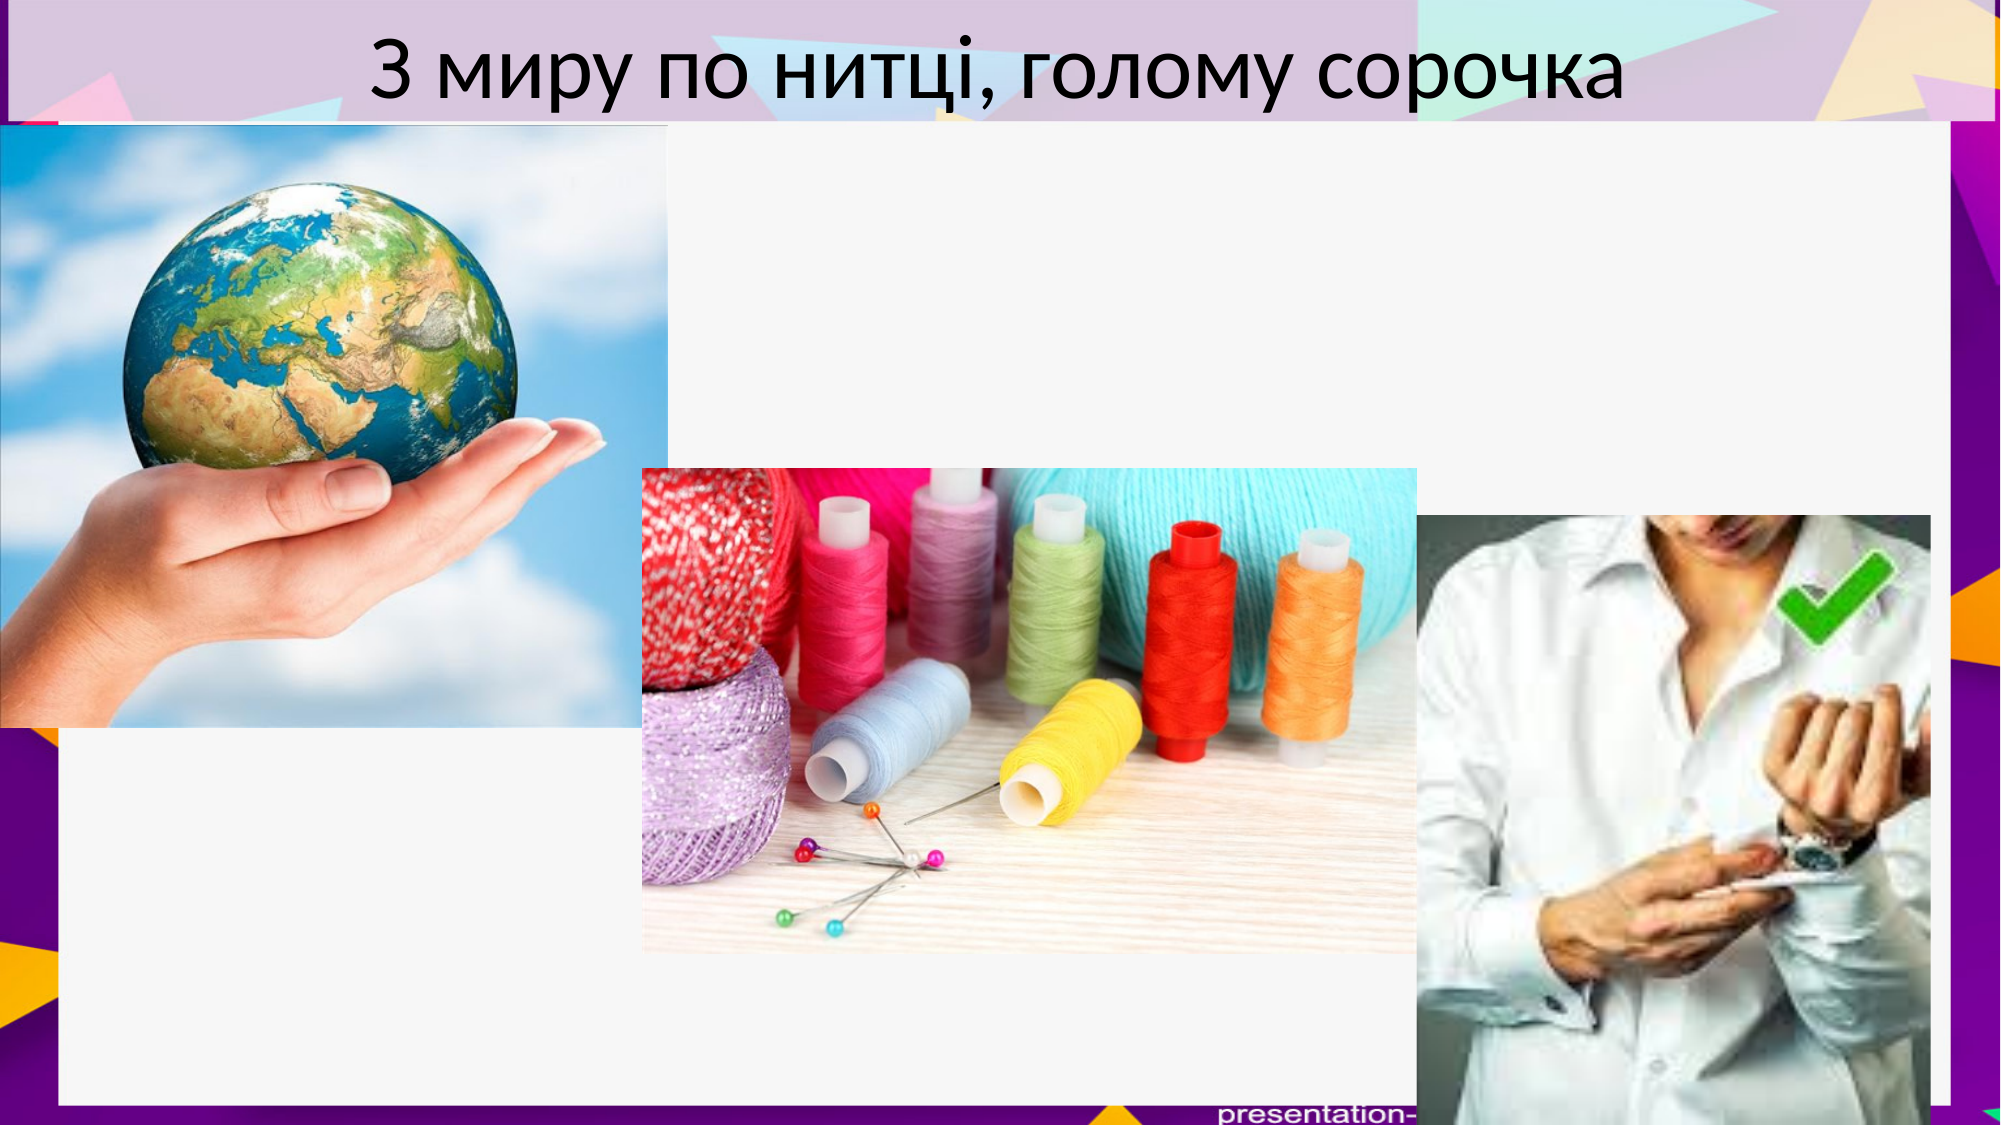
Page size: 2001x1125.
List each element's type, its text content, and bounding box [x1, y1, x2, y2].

picture [0, 0, 2001, 1125]
title З миру по нитці, голому сорочка [99, 0, 1900, 126]
